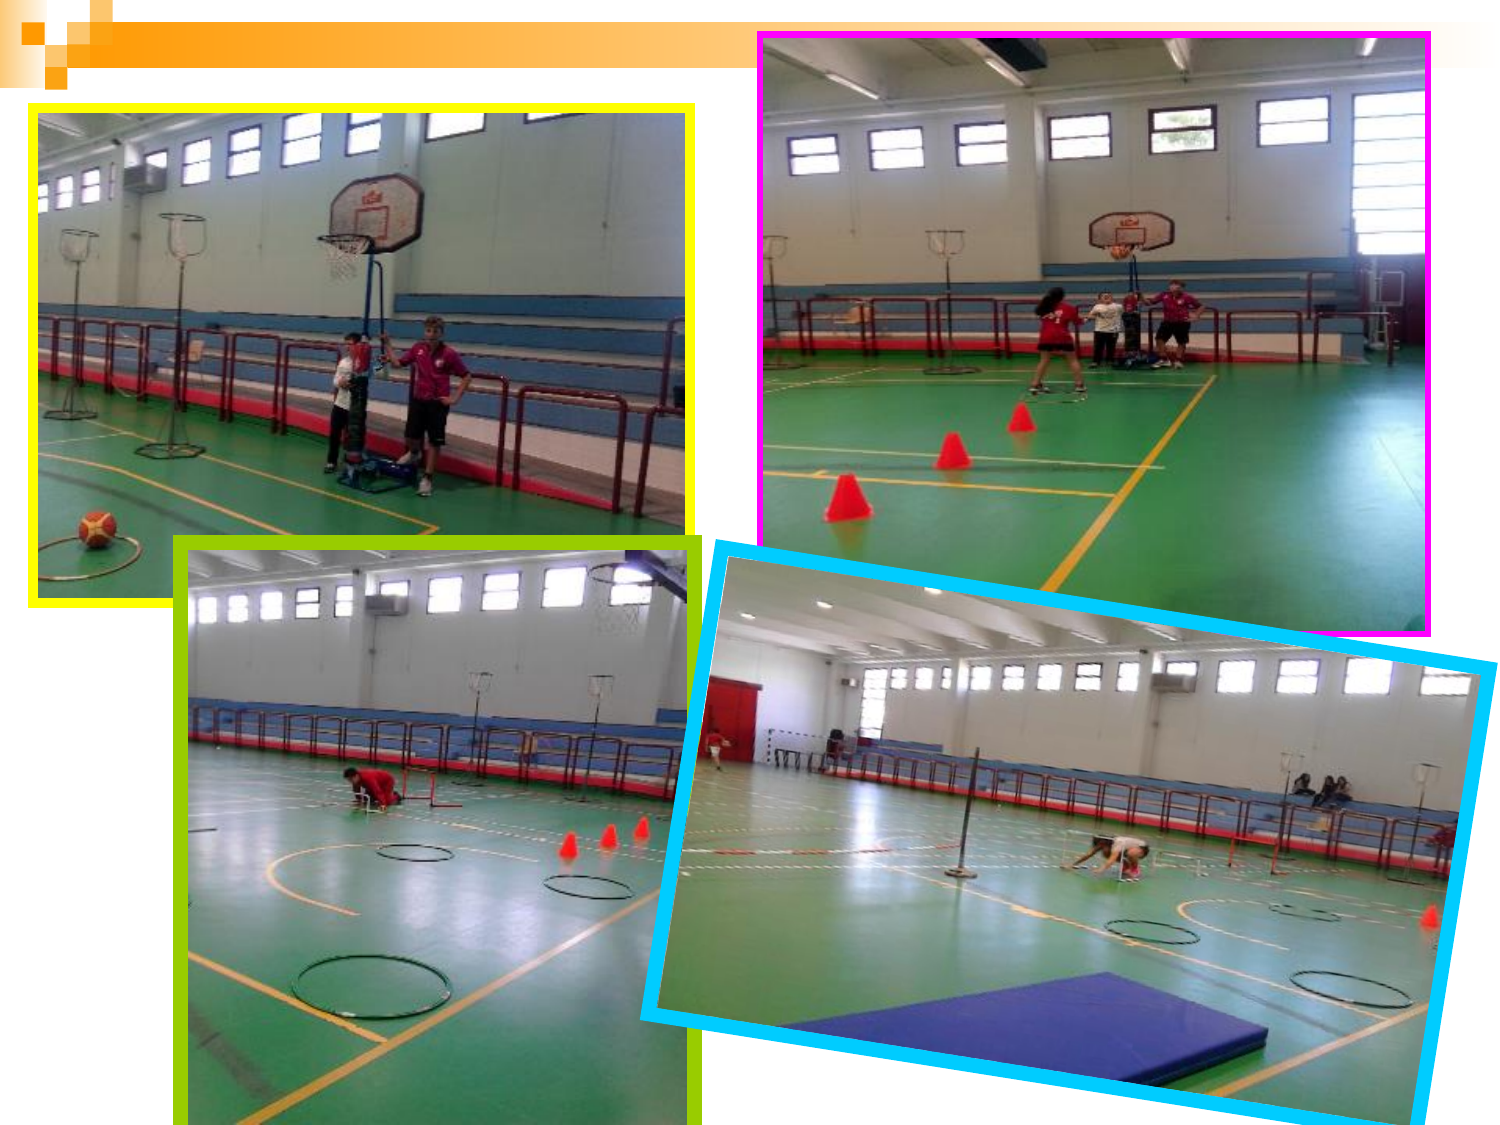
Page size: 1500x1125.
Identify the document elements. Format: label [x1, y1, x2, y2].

list [687, 612, 1450, 1071]
list [763, 37, 1425, 612]
picture [1450, 671, 1480, 862]
picture [1064, 1071, 1417, 1125]
picture [720, 557, 763, 612]
list [187, 549, 688, 1125]
list [37, 112, 686, 599]
